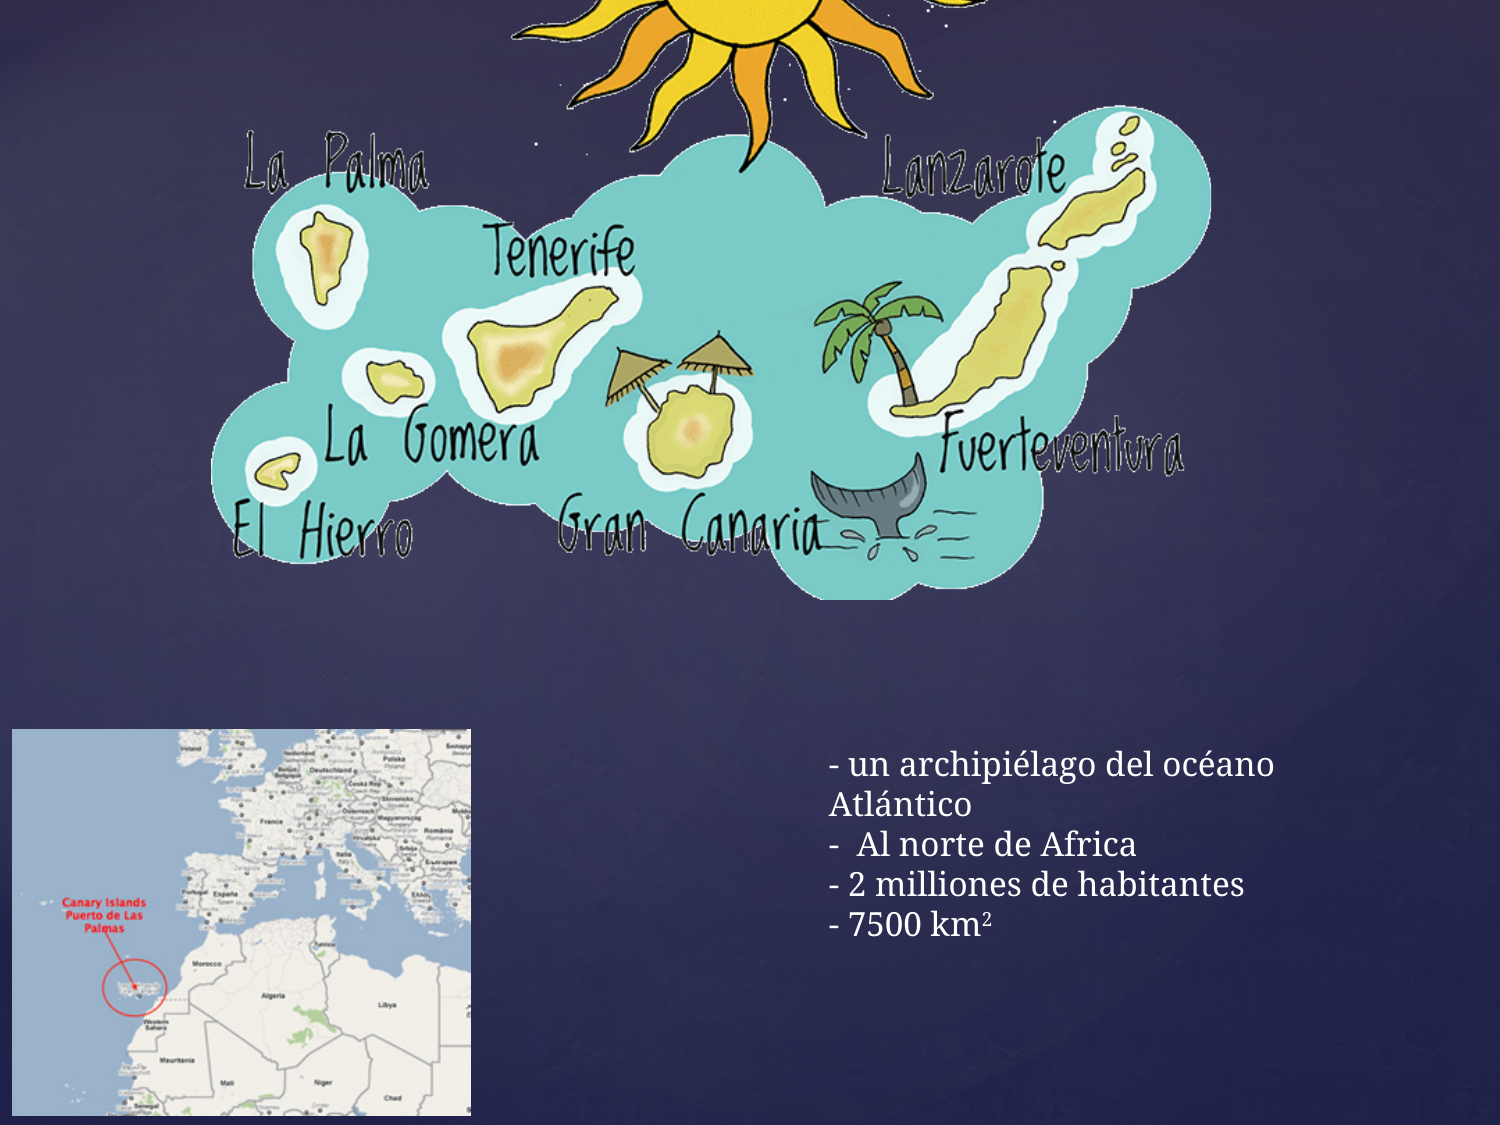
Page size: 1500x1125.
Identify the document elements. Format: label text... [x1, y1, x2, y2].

picture [11, 728, 472, 1116]
title - un archipiélago del océano Atlántico - Al norte de Africa - 2 milliones de habitantes - 7500 km2 [813, 895, 1407, 1091]
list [210, 0, 1212, 601]
